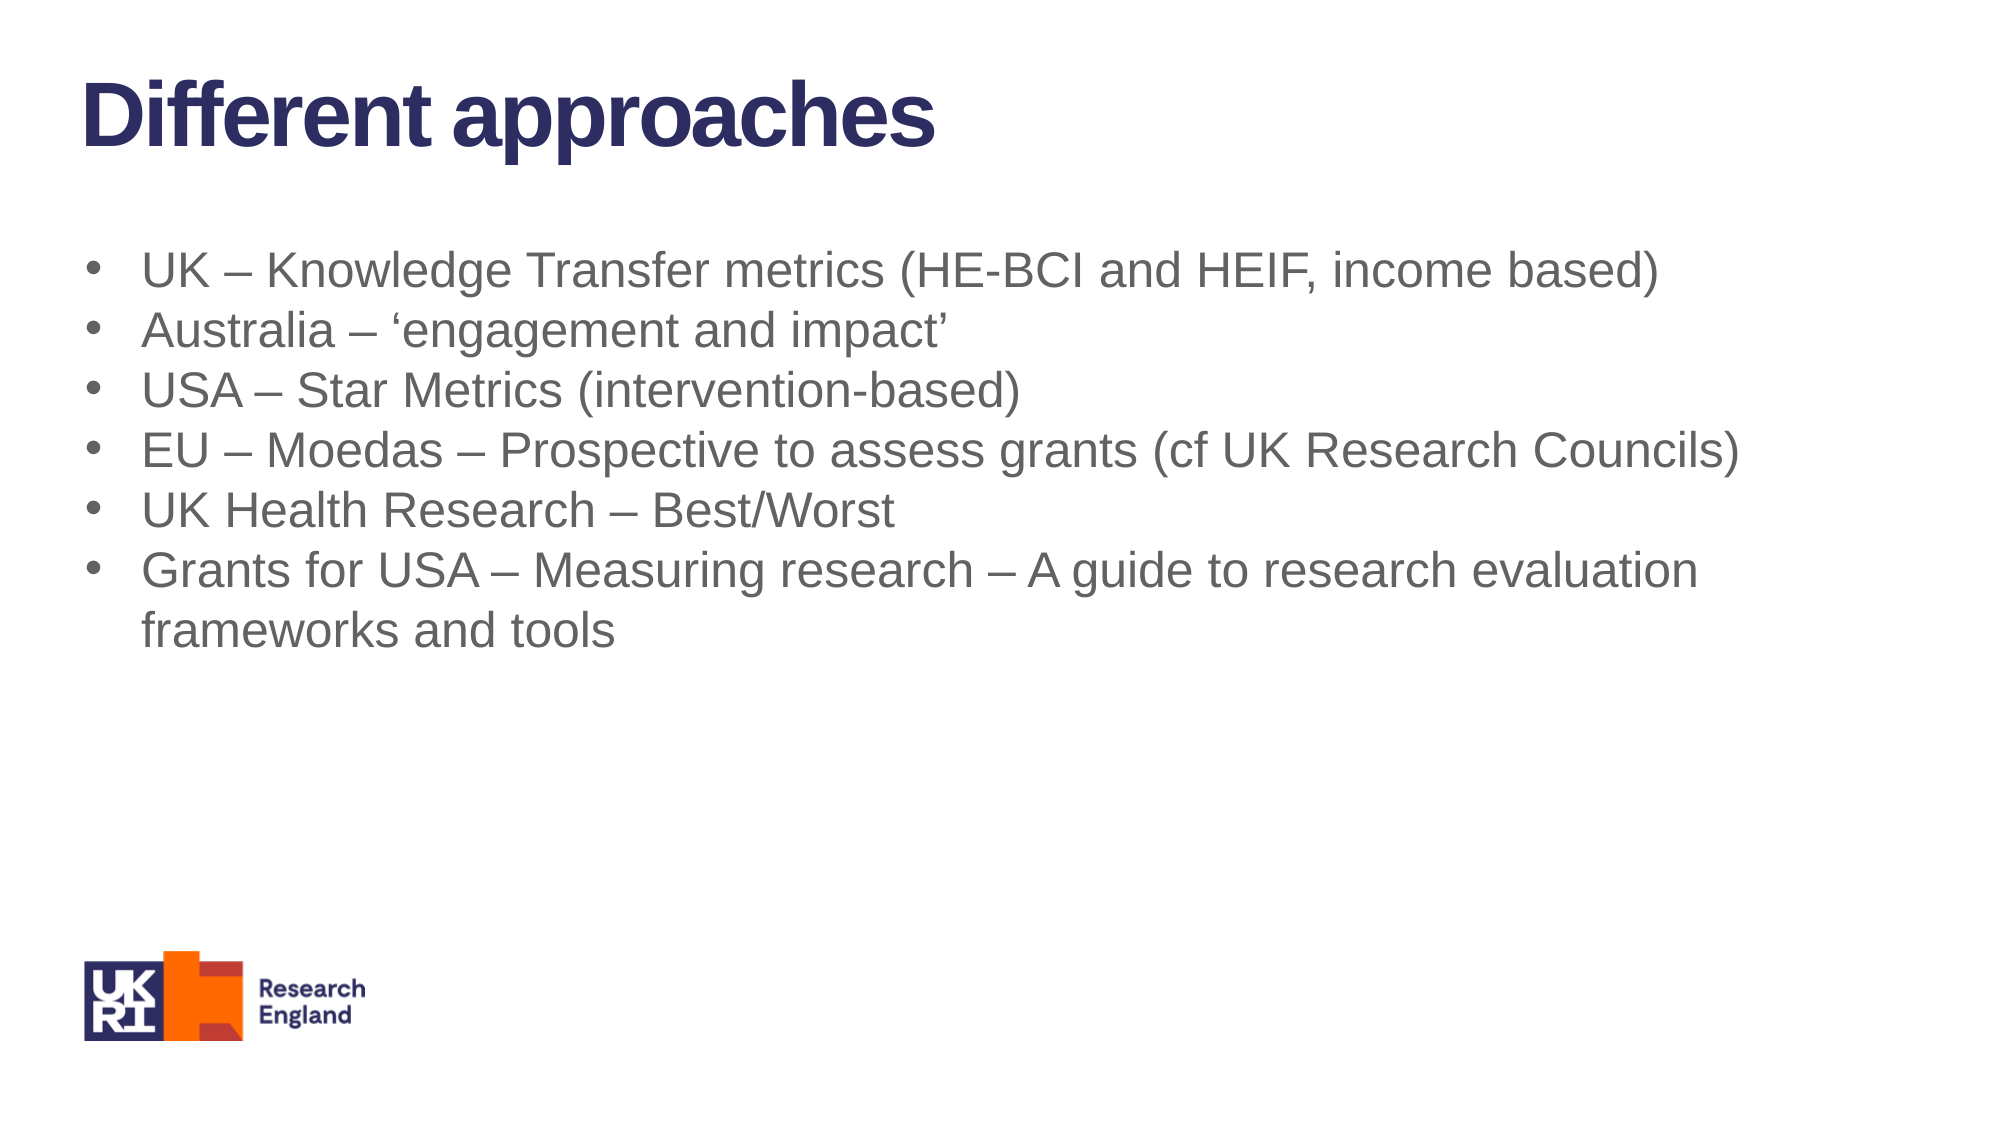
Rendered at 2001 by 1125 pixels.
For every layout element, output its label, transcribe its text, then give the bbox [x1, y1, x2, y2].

picture [84, 951, 365, 1041]
text_box Different approaches [66, 47, 1983, 172]
text_box UK – Knowledge Transfer metrics (HE-BCI and HEIF, income based) Australia – ‘engagement and impact’ USA – Star Metrics (intervention-based) EU – Moedas – Prospective to assess grants (cf UK Research Councils) UK Health Research – Best/Worst Grants for USA – Measuring research – A guide to research evaluation frameworks and tools [70, 229, 1829, 845]
